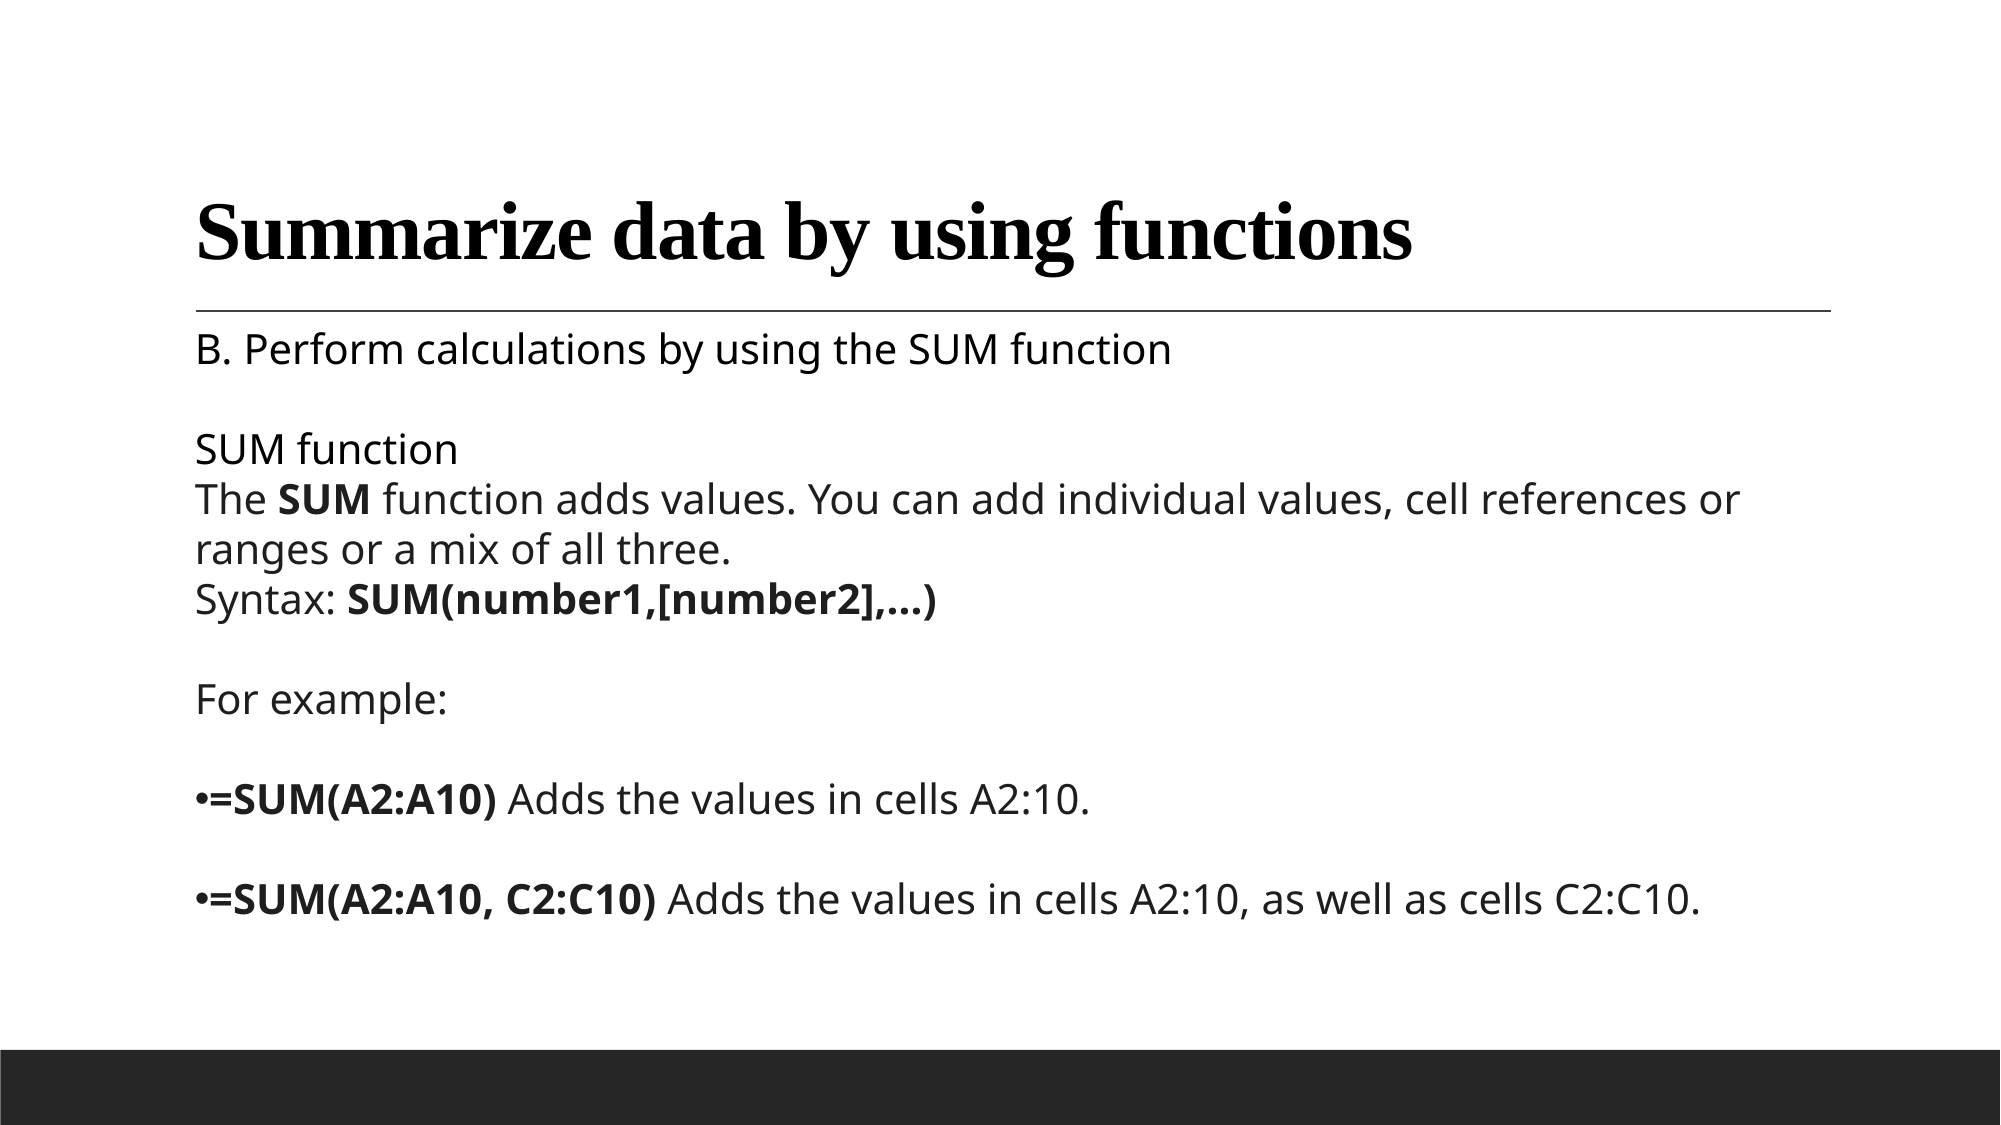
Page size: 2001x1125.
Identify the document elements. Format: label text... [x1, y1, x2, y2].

title Summarize data by using functions [180, 47, 1830, 285]
text_box B. Perform calculations by using the SUM function SUM function The SUM function adds values. You can add individual values, cell references or ranges or a mix of all three. Syntax: SUM(number1,[number2],...) For example: =SUM(A2:A10) Adds the values in cells A2:10. =SUM(A2:A10, C2:C10) Adds the values in cells A2:10, as well as cells C2:C10. [179, 315, 1830, 1031]
